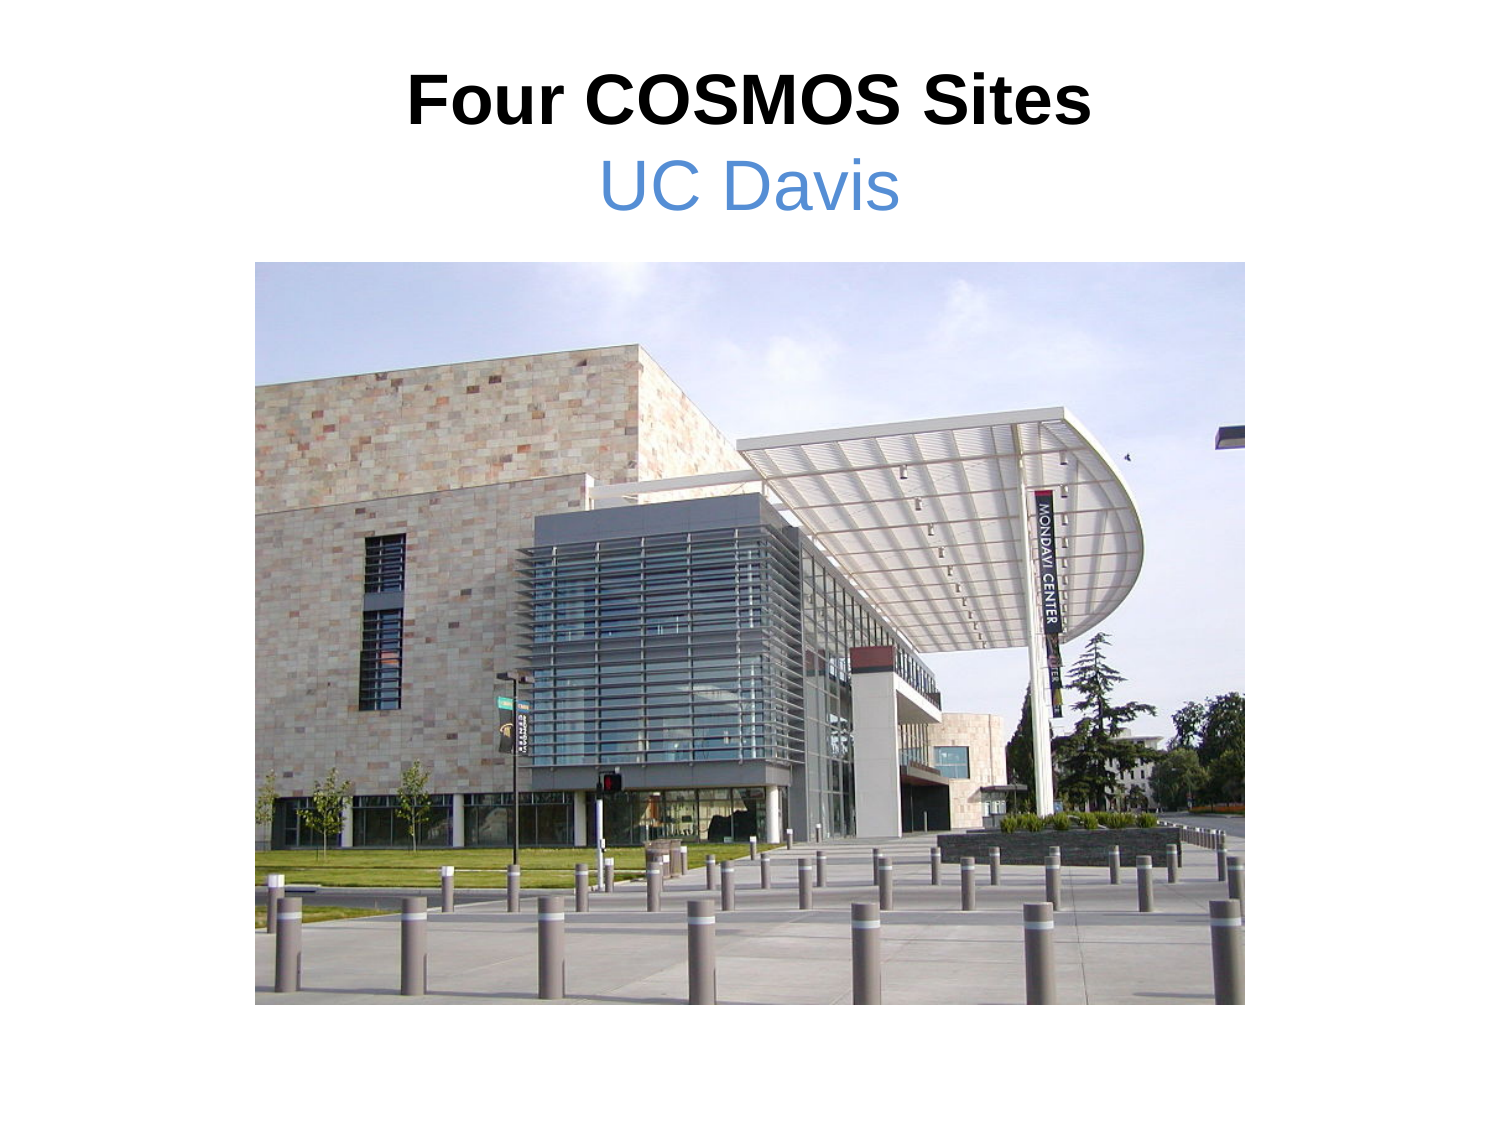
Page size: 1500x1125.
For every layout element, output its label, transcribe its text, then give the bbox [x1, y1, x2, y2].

title Four COSMOS Sites UC Davis [75, 45, 1425, 233]
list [254, 262, 1246, 1006]
